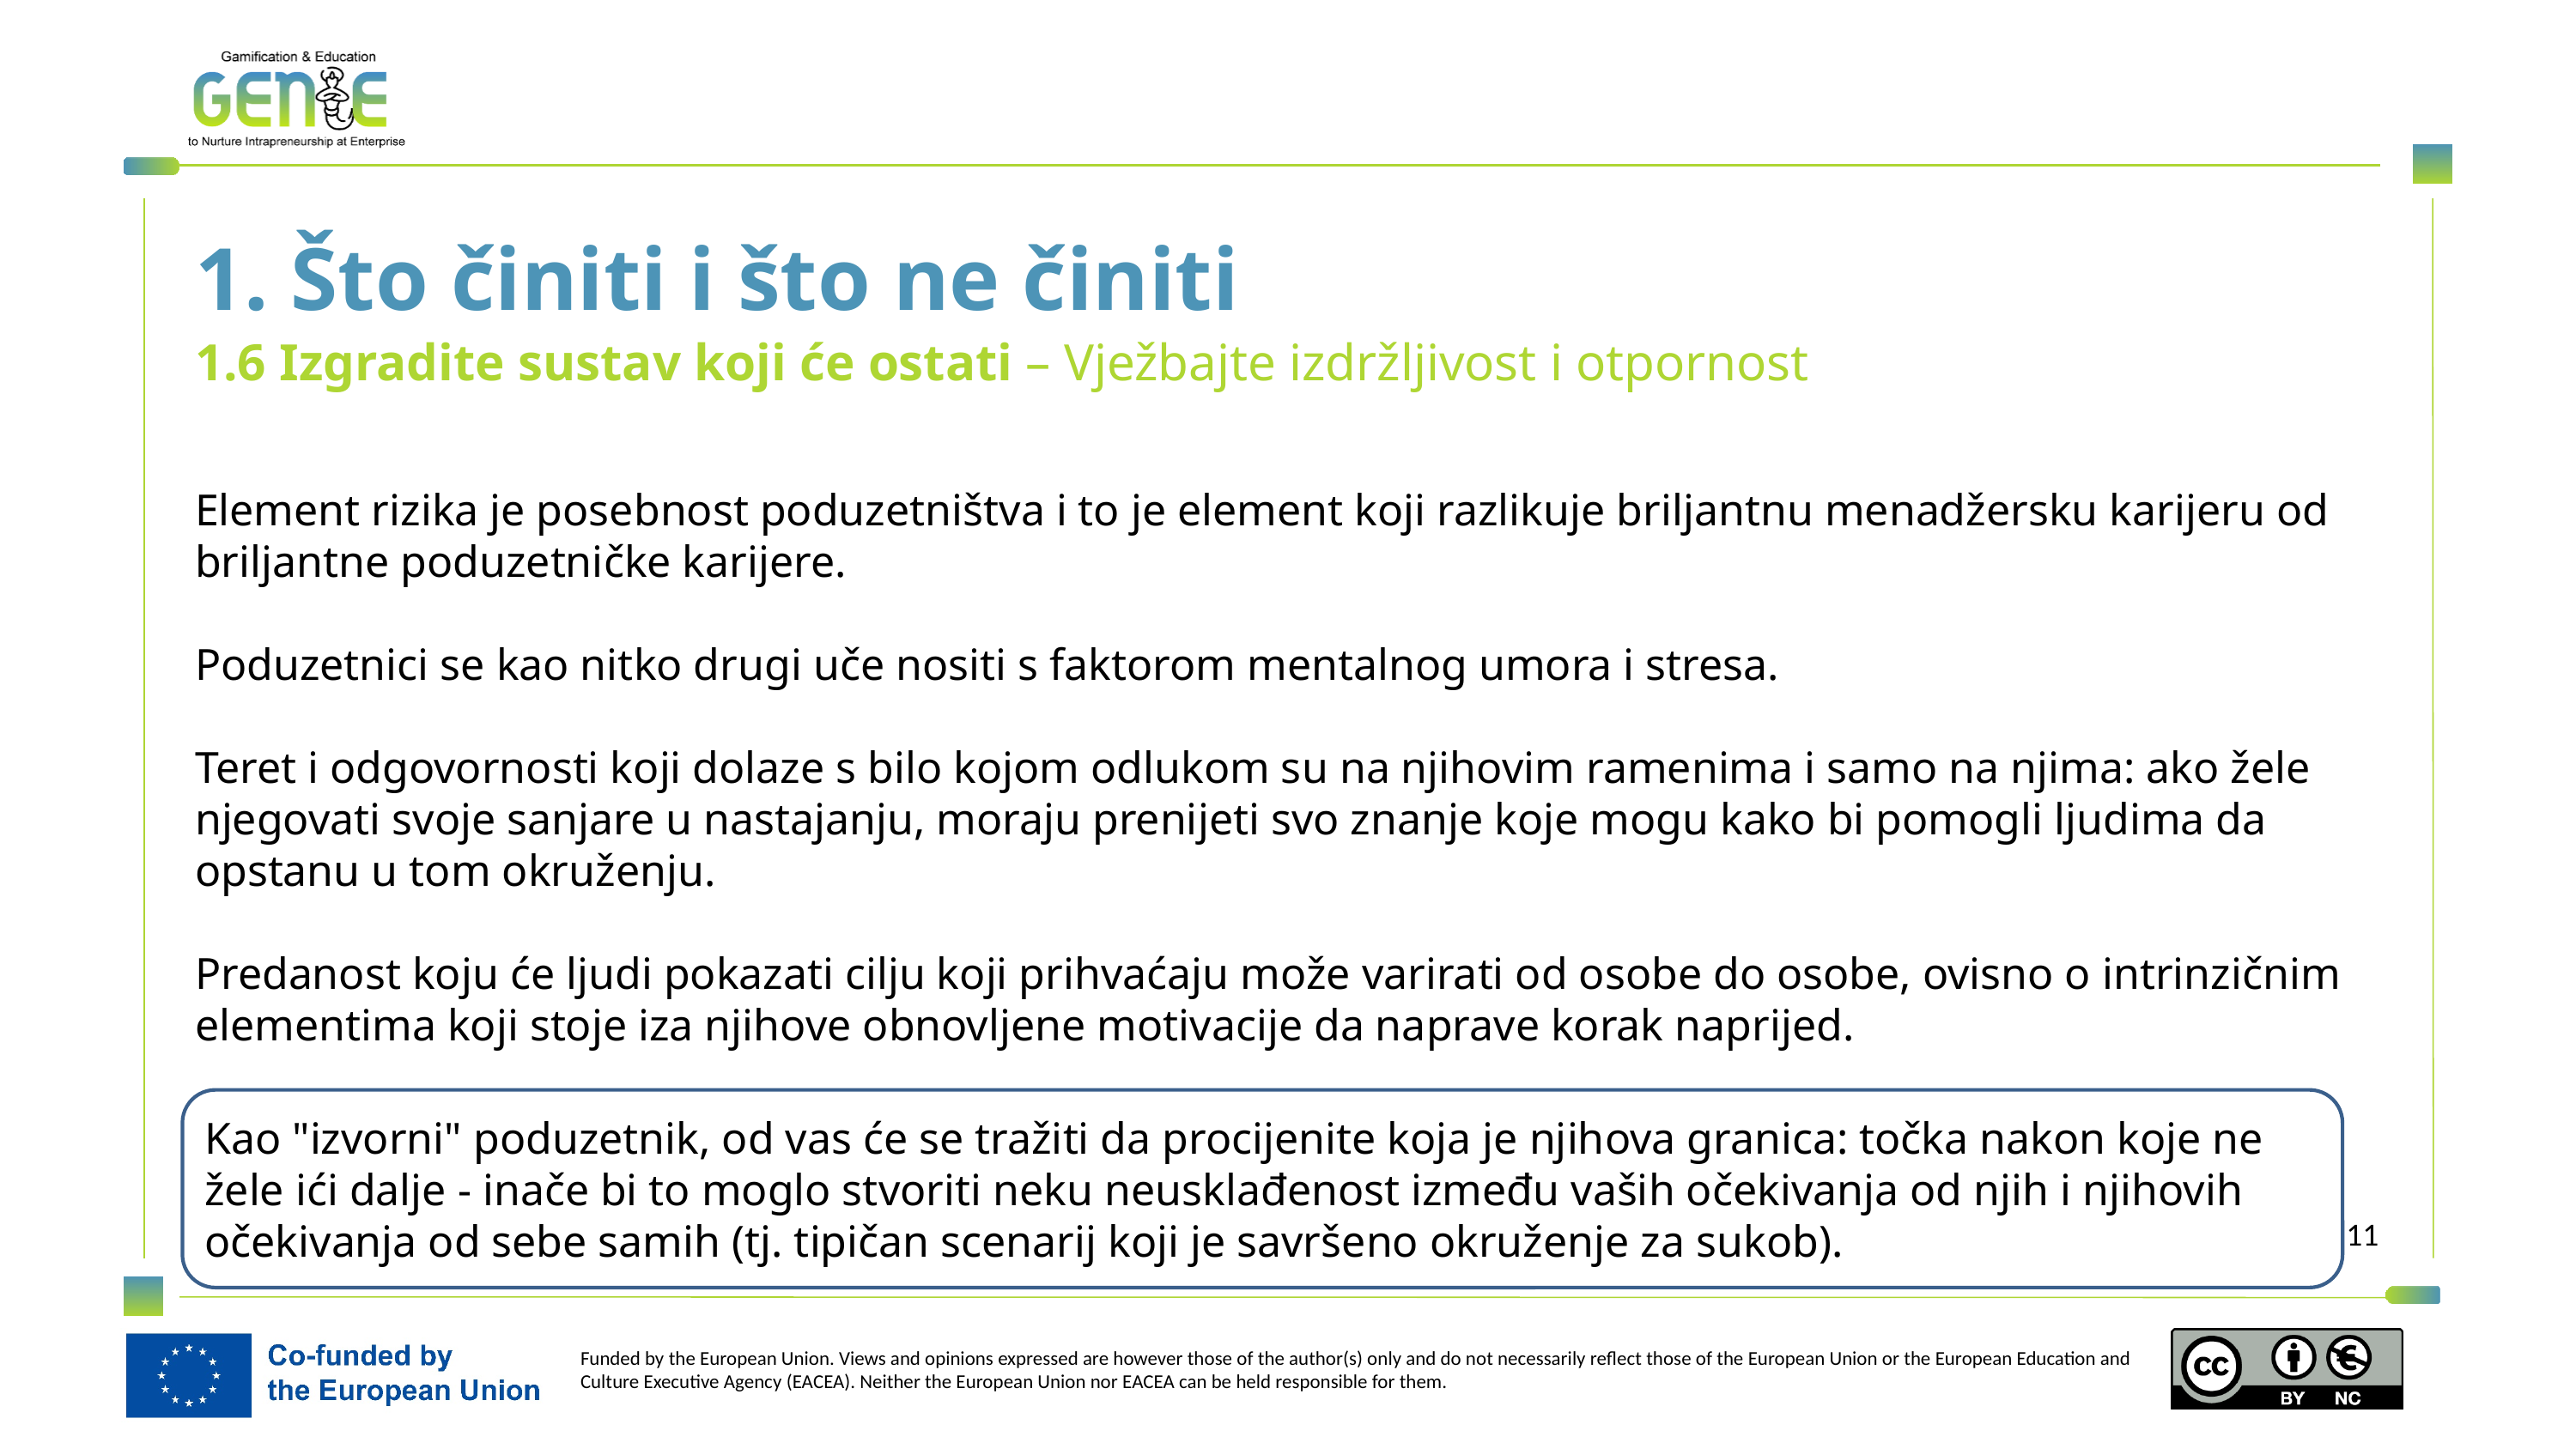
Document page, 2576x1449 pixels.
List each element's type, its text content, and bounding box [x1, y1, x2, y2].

text_box Kao "izvorni" poduzetnik, od vas će se tražiti da procijenite koja je njihova granica: točka nakon koje ne žele ići dalje - inače bi to moglo stvoriti neku neusklađenost između vaših očekivanja od njih i njihovih očekivanja od sebe samih (tj. tipičan scenarij koji je savršeno okruženje za sukob). [180, 1088, 2345, 1290]
picture [2413, 144, 2452, 184]
text_box Element rizika je posebnost poduzetništva i to je element koji razlikuje briljantnu menadžersku karijeru od briljantne poduzetničke karijere. Poduzetnici se kao nitko drugi uče nositi s faktorom mentalnog umora i stresa. Teret i odgovornosti koji dolaze s bilo kojom odlukom su na njihovim ramenima i samo na njima: ako žele njegovati svoje sanjare u nastajanju, moraju prenijeti svo znanje koje mogu kako bi pomogli ljudima da opstanu u tom okruženju. Predanost koju će ljudi pokazati cilju koji prihvaćaju može varirati od osobe do osobe, ovisno o intrinzičnim elementima koji stoje iza njihove obnovljene motivacije da naprave korak naprijed. [182, 476, 2414, 1068]
picture [124, 157, 179, 175]
picture [2385, 1286, 2440, 1304]
text_box 1.6 Izgradite sustav koji će ostati – Vježbajte izdržljivost i otpornost [182, 336, 2414, 398]
picture [124, 1276, 163, 1316]
text_box 1. Što činiti i što ne činiti [182, 217, 2414, 336]
picture [182, 45, 408, 151]
picture [111, 1328, 562, 1423]
picture [2171, 1328, 2403, 1410]
